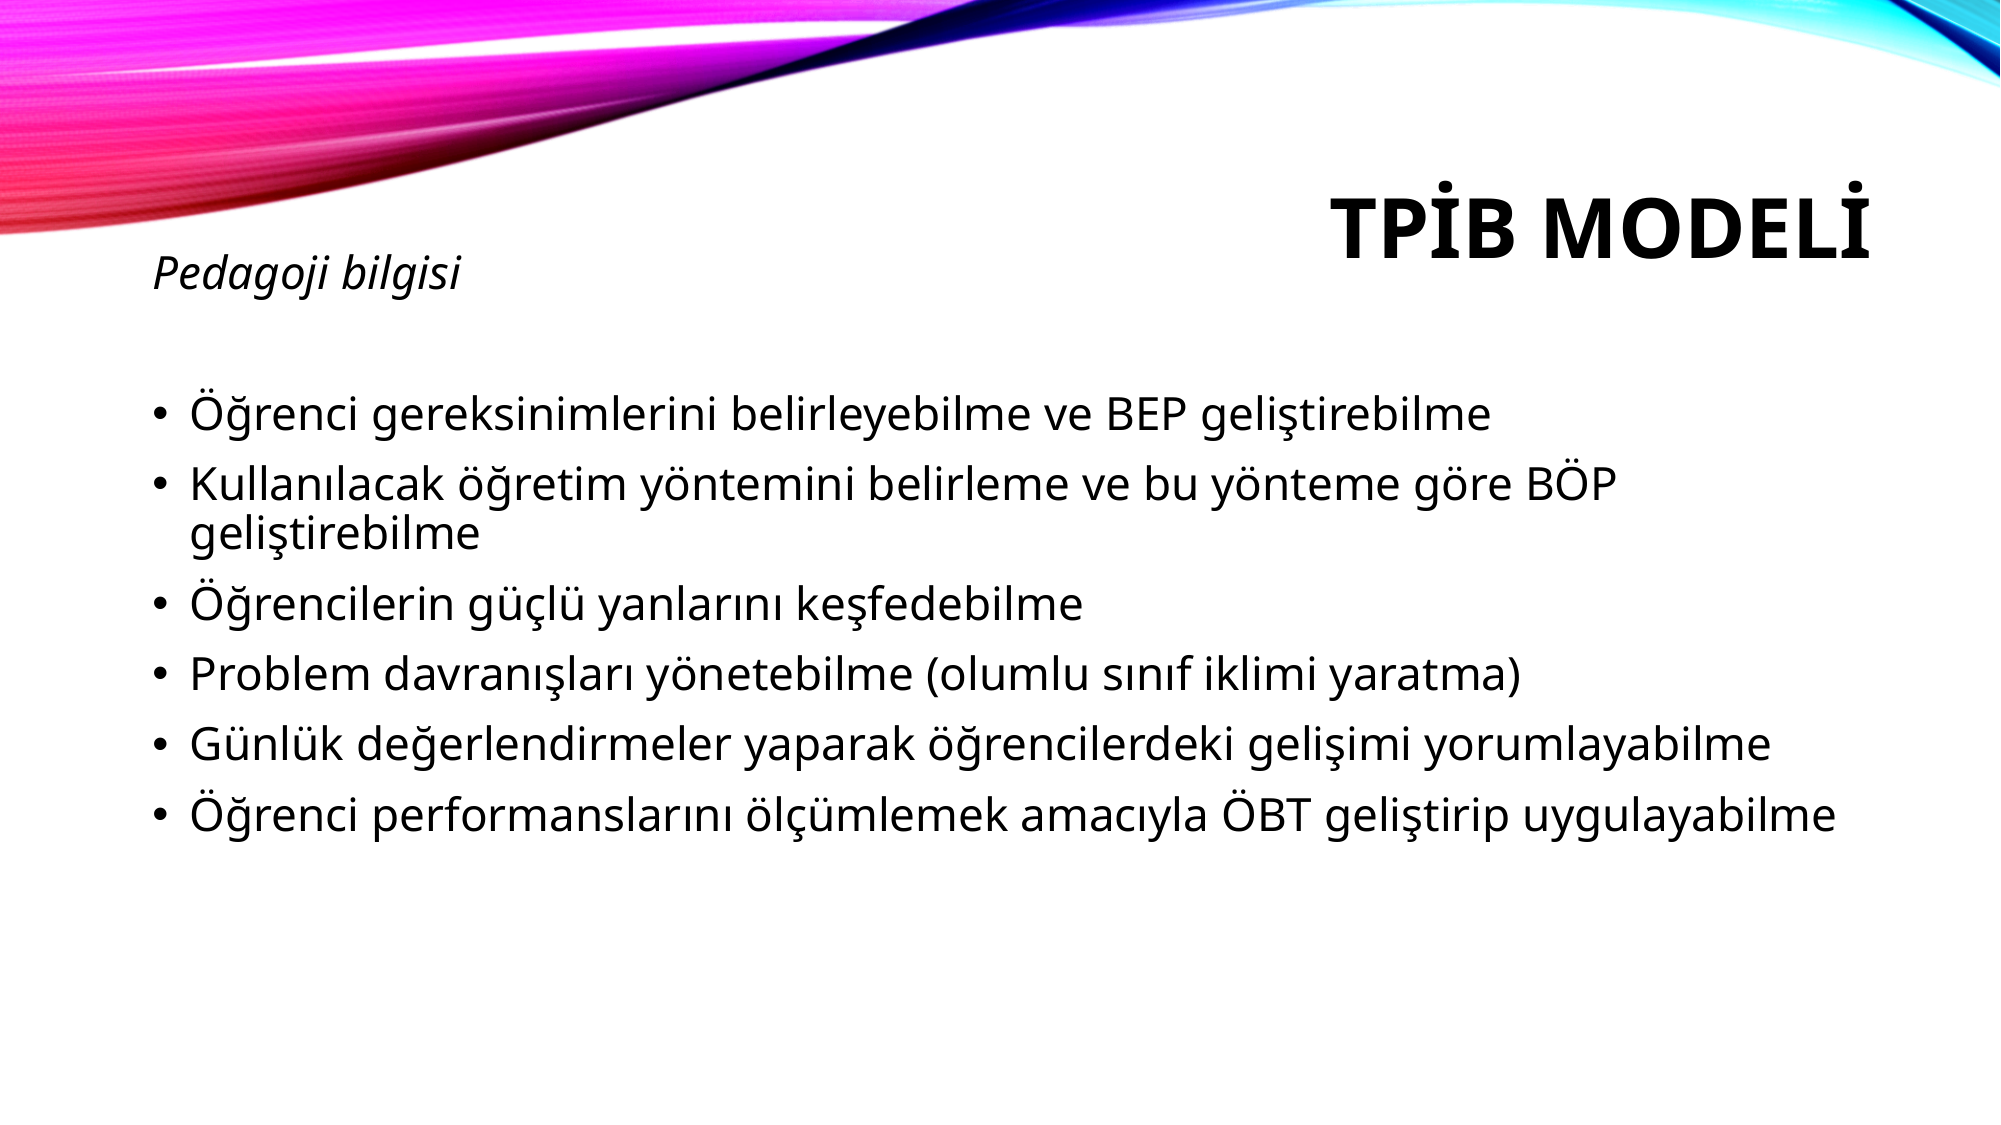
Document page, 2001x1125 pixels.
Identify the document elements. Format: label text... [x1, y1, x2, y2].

title TPİB Modeli [474, 125, 1888, 338]
picture [1910, 0, 2000, 45]
list Pedagoji bilgisi Öğrenci gereksinimlerini belirleyebilme ve BEP geliştirebilme Kullanılacak öğretim yöntemini belirleme ve bu yönteme göre BÖP geliştirebilme Öğrencilerin güçlü yanlarını keşfedebilme Problem davranışları yönetebilme (olumlu sınıf iklimi yaratma) Günlük değerlendirmeler yaparak öğrencilerdeki gelişimi yorumlayabilme Öğrenci performanslarını ölçümlemek amacıyla ÖBT geliştirip uygulayabilme [137, 242, 1863, 1014]
picture [0, 0, 2000, 237]
picture [1890, 0, 2000, 75]
